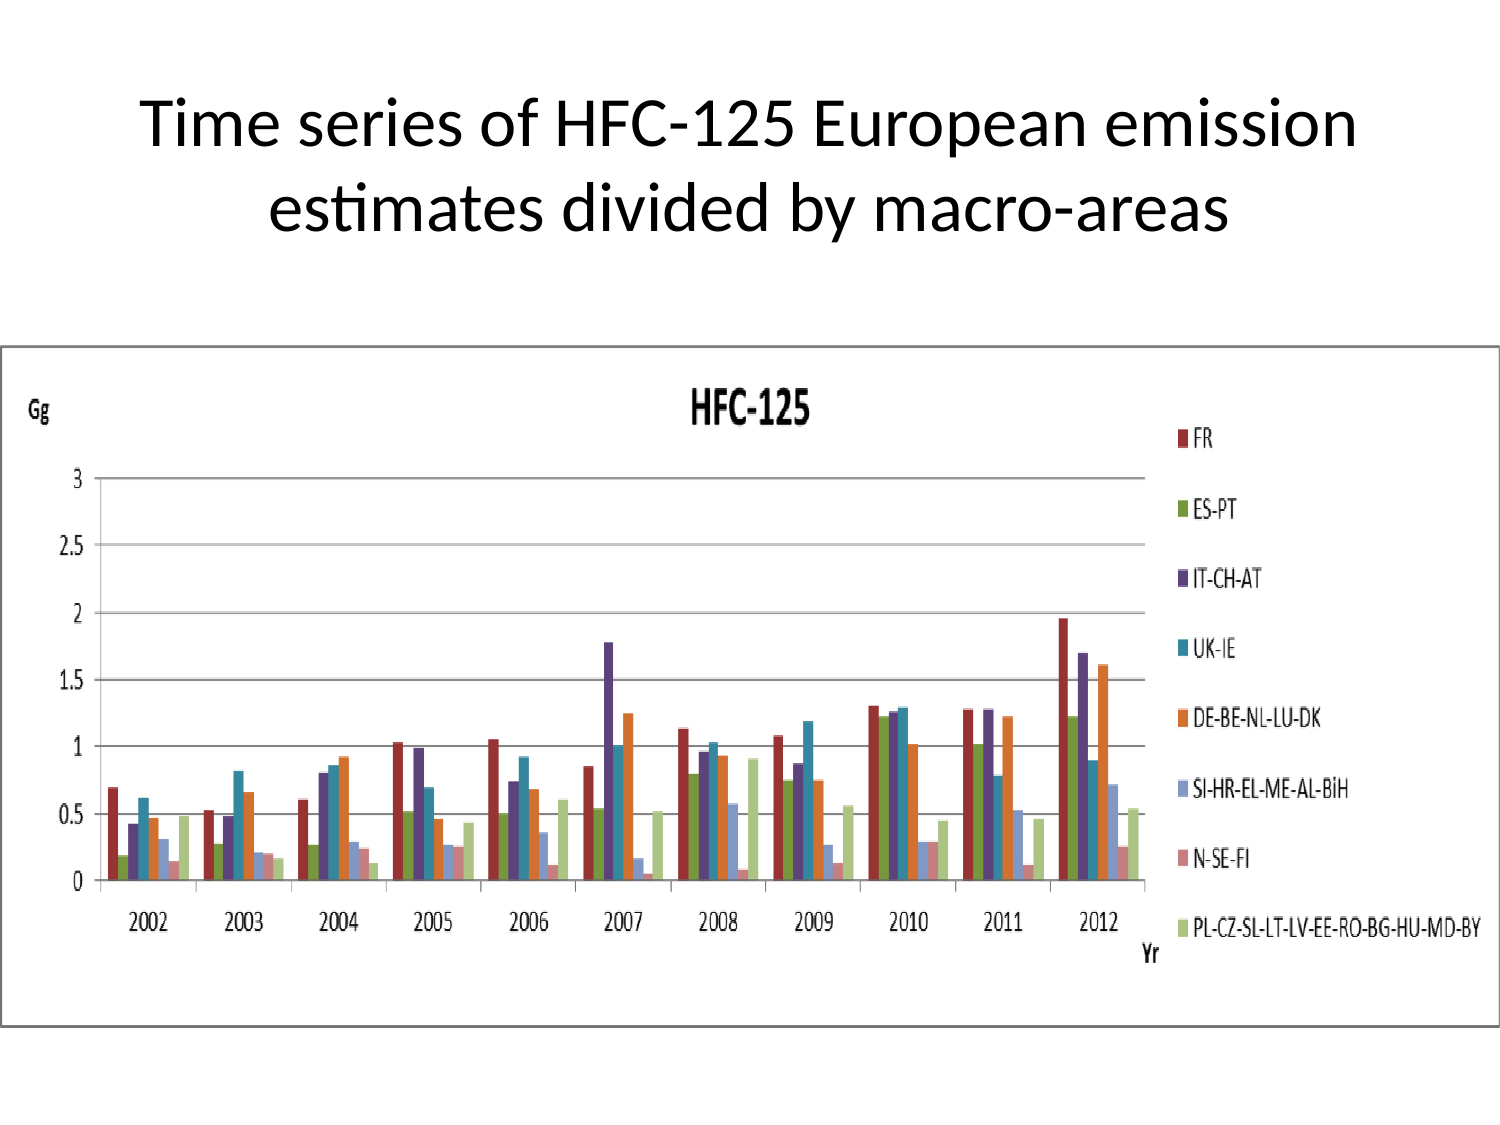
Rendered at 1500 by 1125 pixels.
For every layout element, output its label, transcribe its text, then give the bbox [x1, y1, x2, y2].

title Time series of HFC-125 European emission estimates divided by macro-areas [75, 67, 1425, 255]
picture [0, 345, 1500, 1031]
